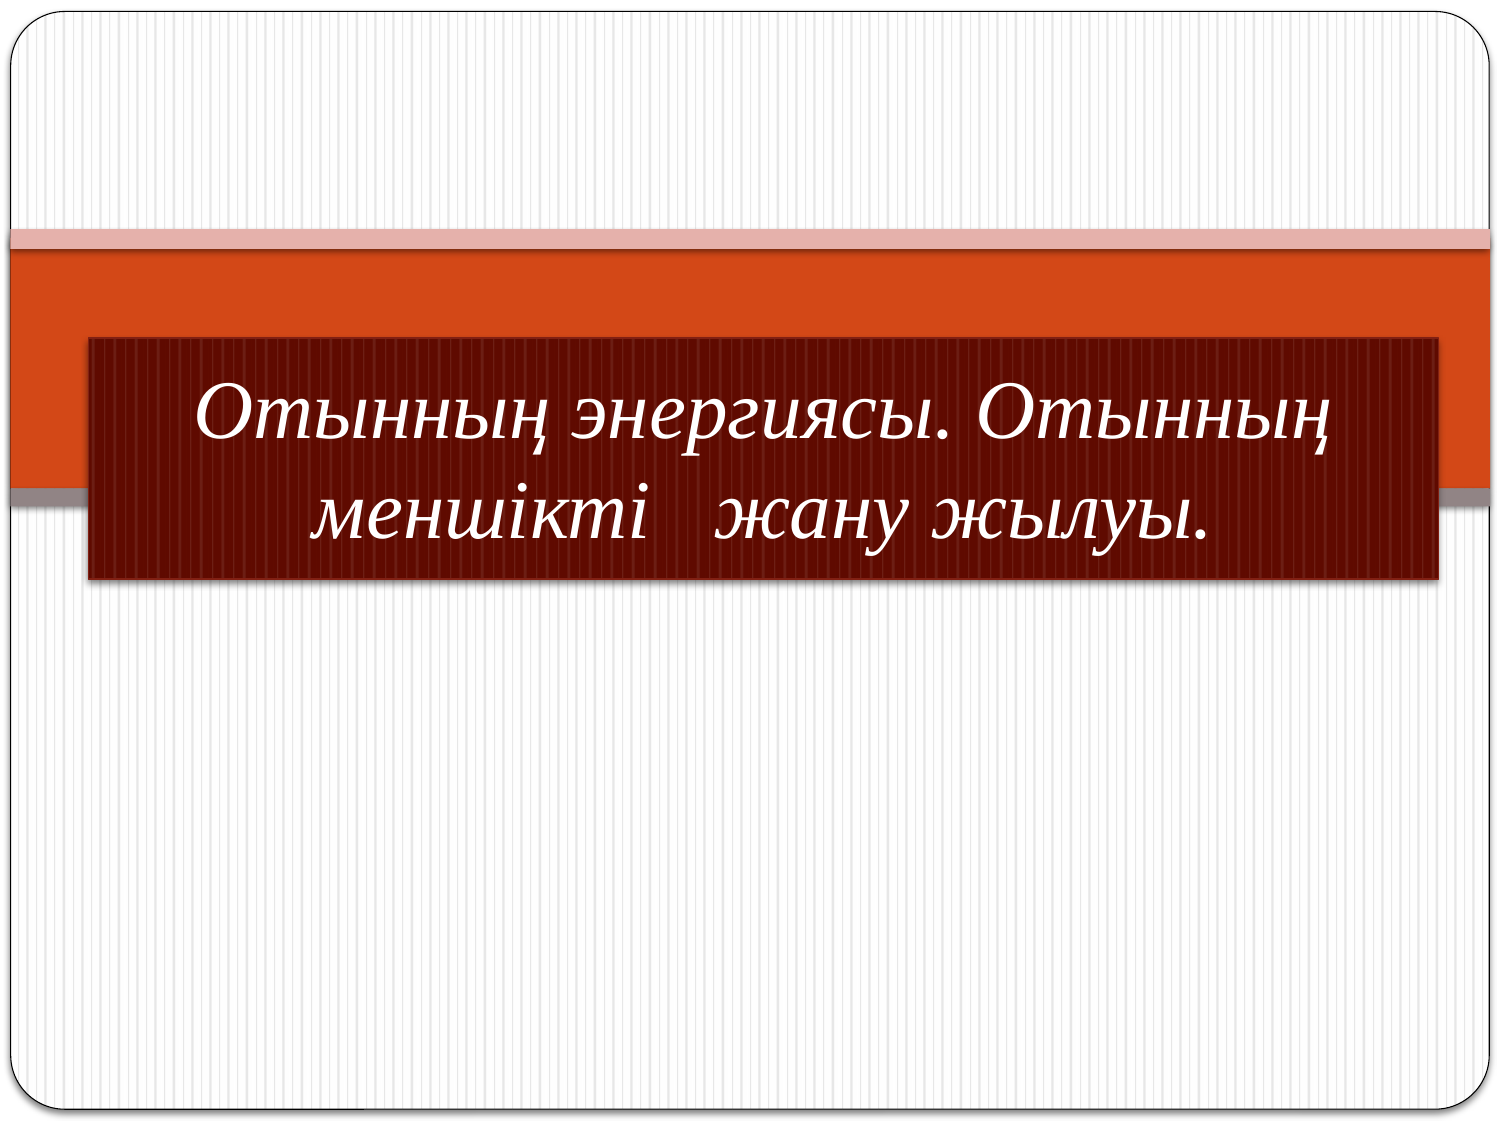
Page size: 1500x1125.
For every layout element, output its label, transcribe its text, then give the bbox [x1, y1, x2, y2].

title Отынның энергиясы. Отынның меншікті жану жылуы. [88, 337, 1439, 580]
